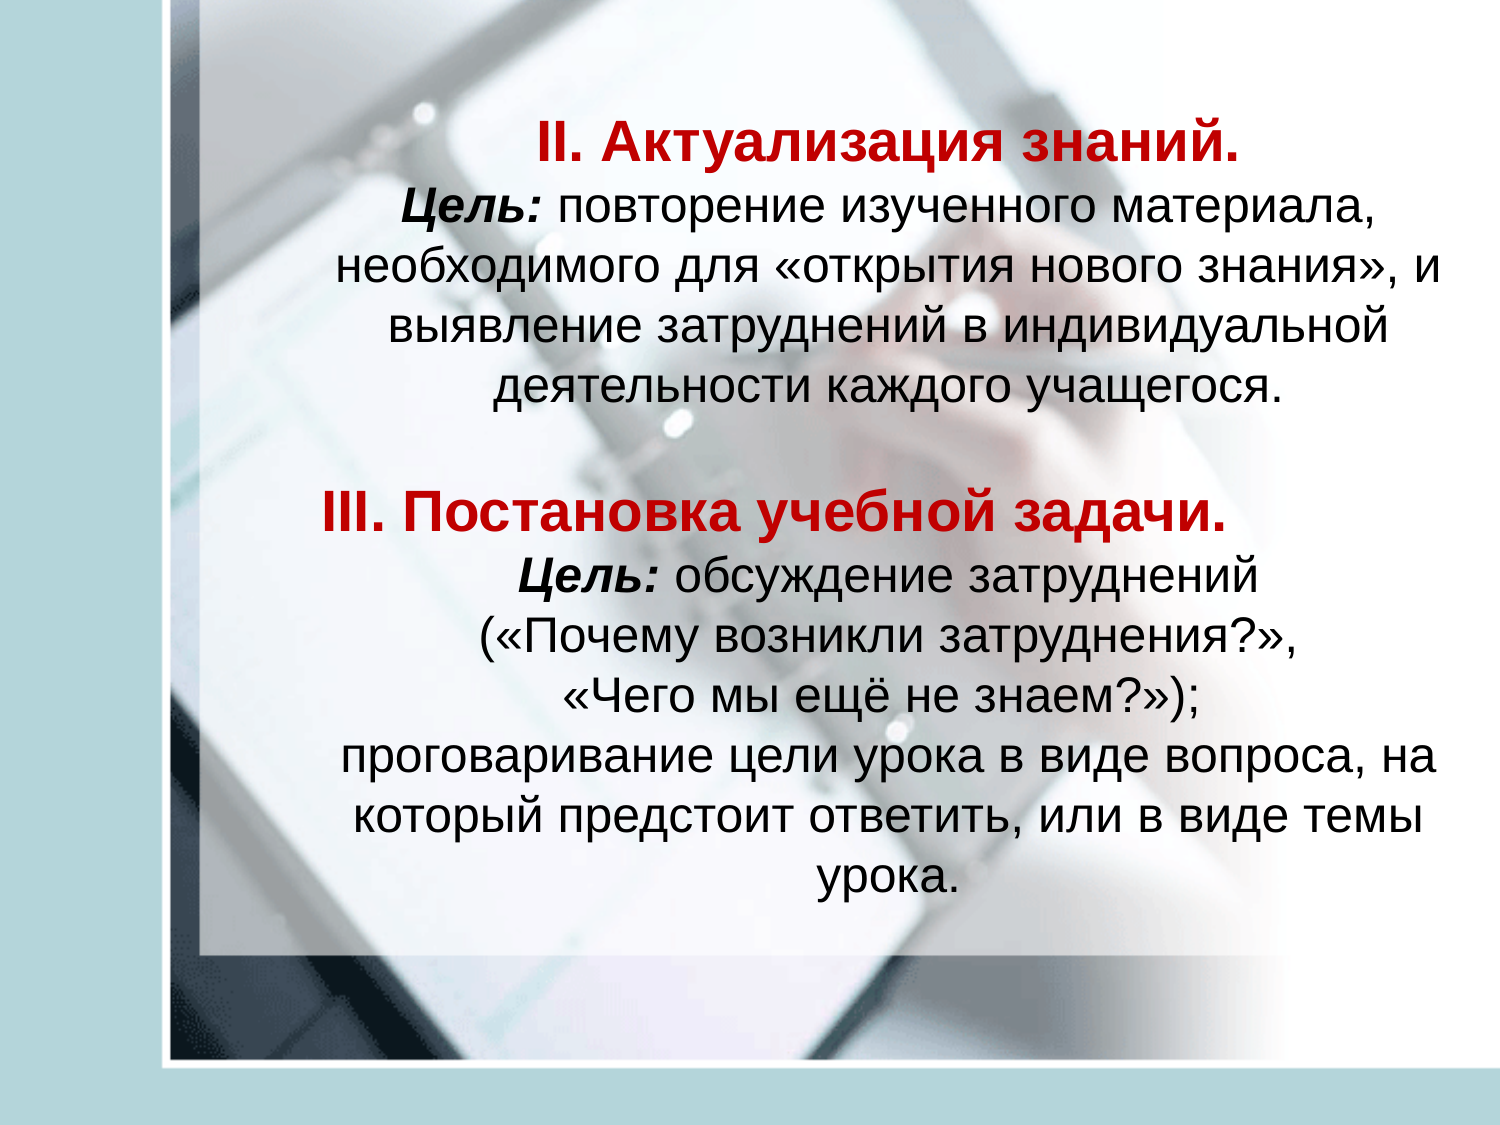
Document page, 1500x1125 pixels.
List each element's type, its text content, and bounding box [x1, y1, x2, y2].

picture [0, 0, 1500, 1125]
title II. Актуализация знаний. Цель: повторение изученного материала, необходимого для «открытия нового знания», и выявление затруднений в индивидуальной деятельности каждого учащегося. III. Постановка учебной задачи. Цель: обсуждение затруднений («Почему возникли затруднения?», «Чего мы ещё не знаем?»); проговаривание цели урока в виде вопроса, на который предстоит ответить, или в виде темы урока. [277, 54, 1500, 1012]
